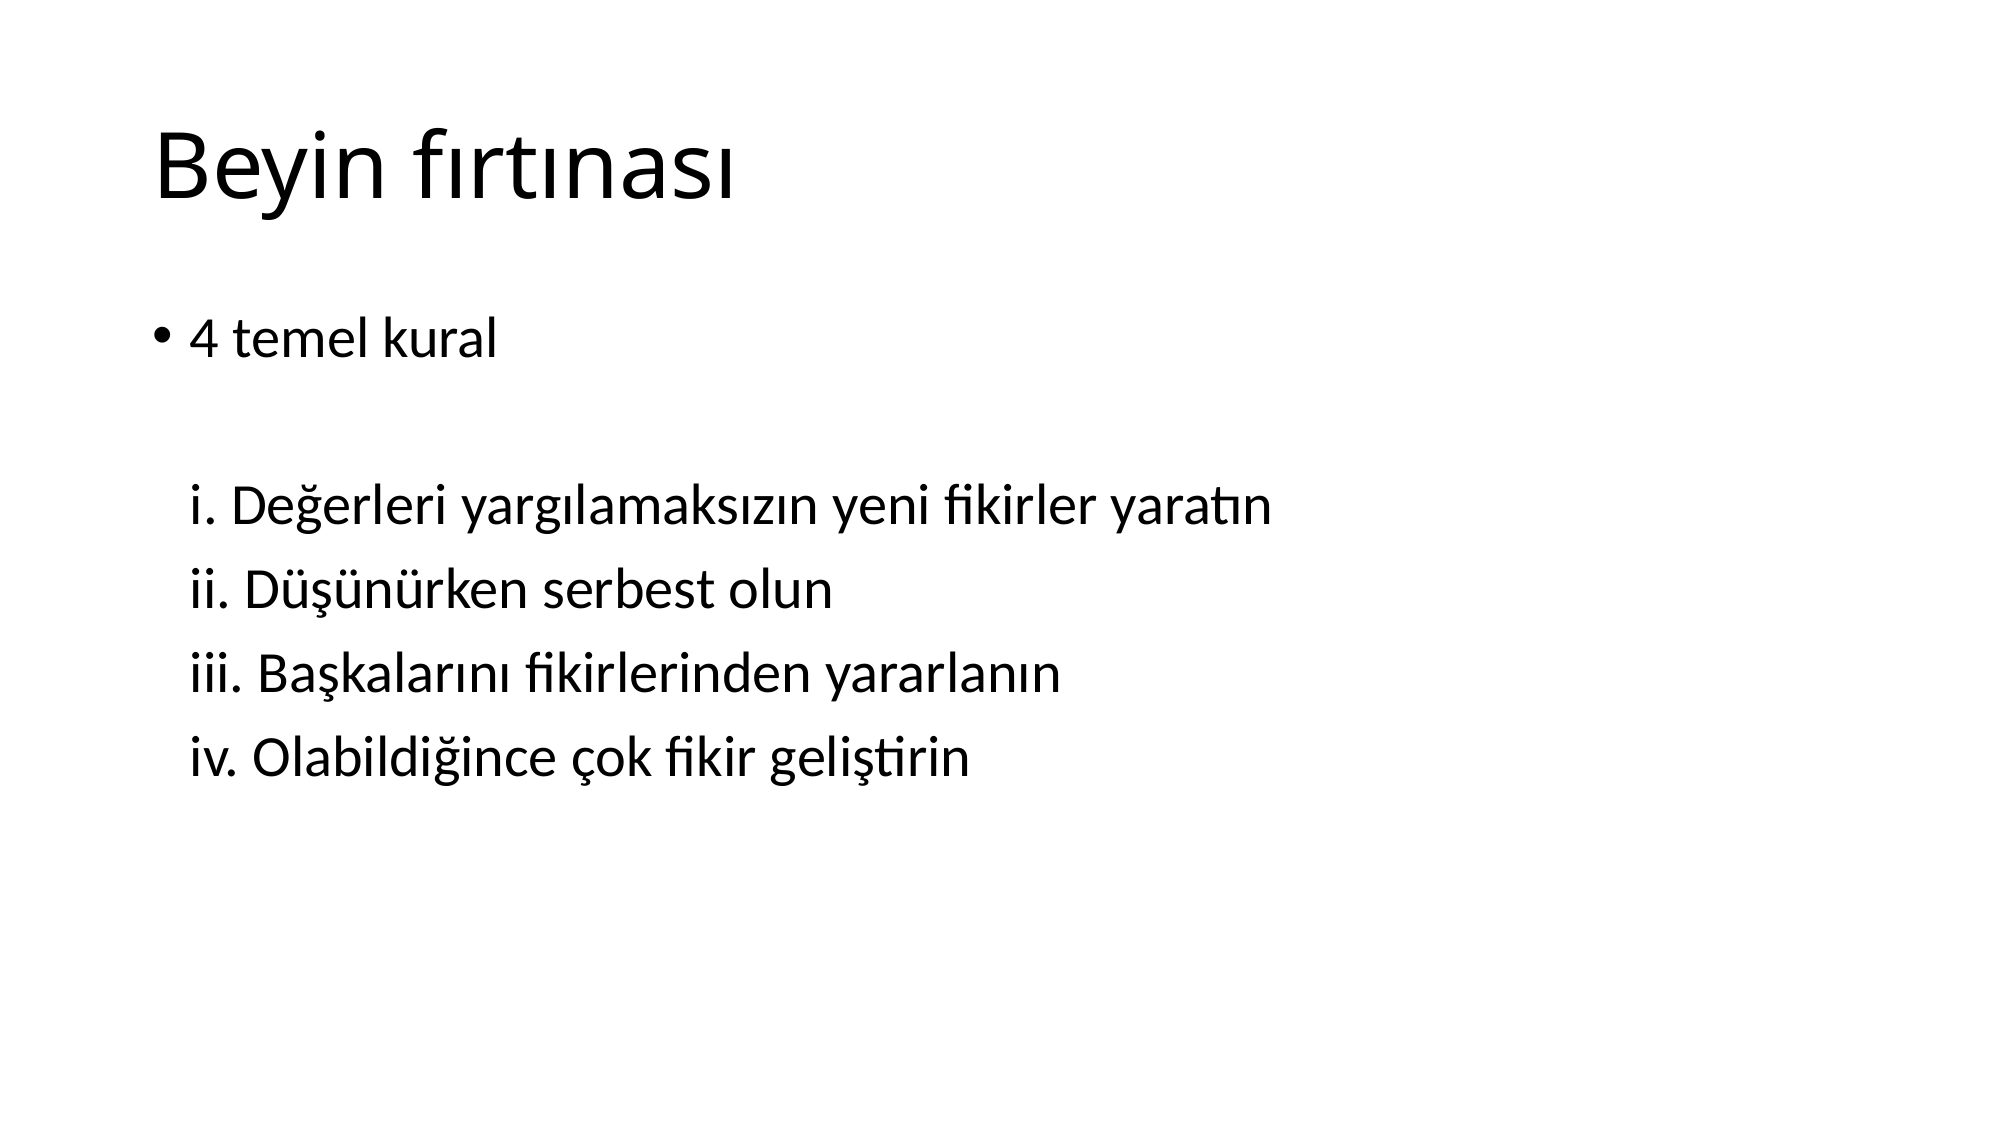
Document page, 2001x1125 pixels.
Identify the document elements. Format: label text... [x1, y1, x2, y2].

list 4 temel kural i. Değerleri yargılamaksızın yeni fikirler yaratın ii. Düşünürken serbest olun iii. Başkalarını fikirlerinden yararlanın iv. Olabildiğince çok fikir geliştirin [137, 299, 1863, 1014]
title Beyin fırtınası [137, 59, 1863, 278]
